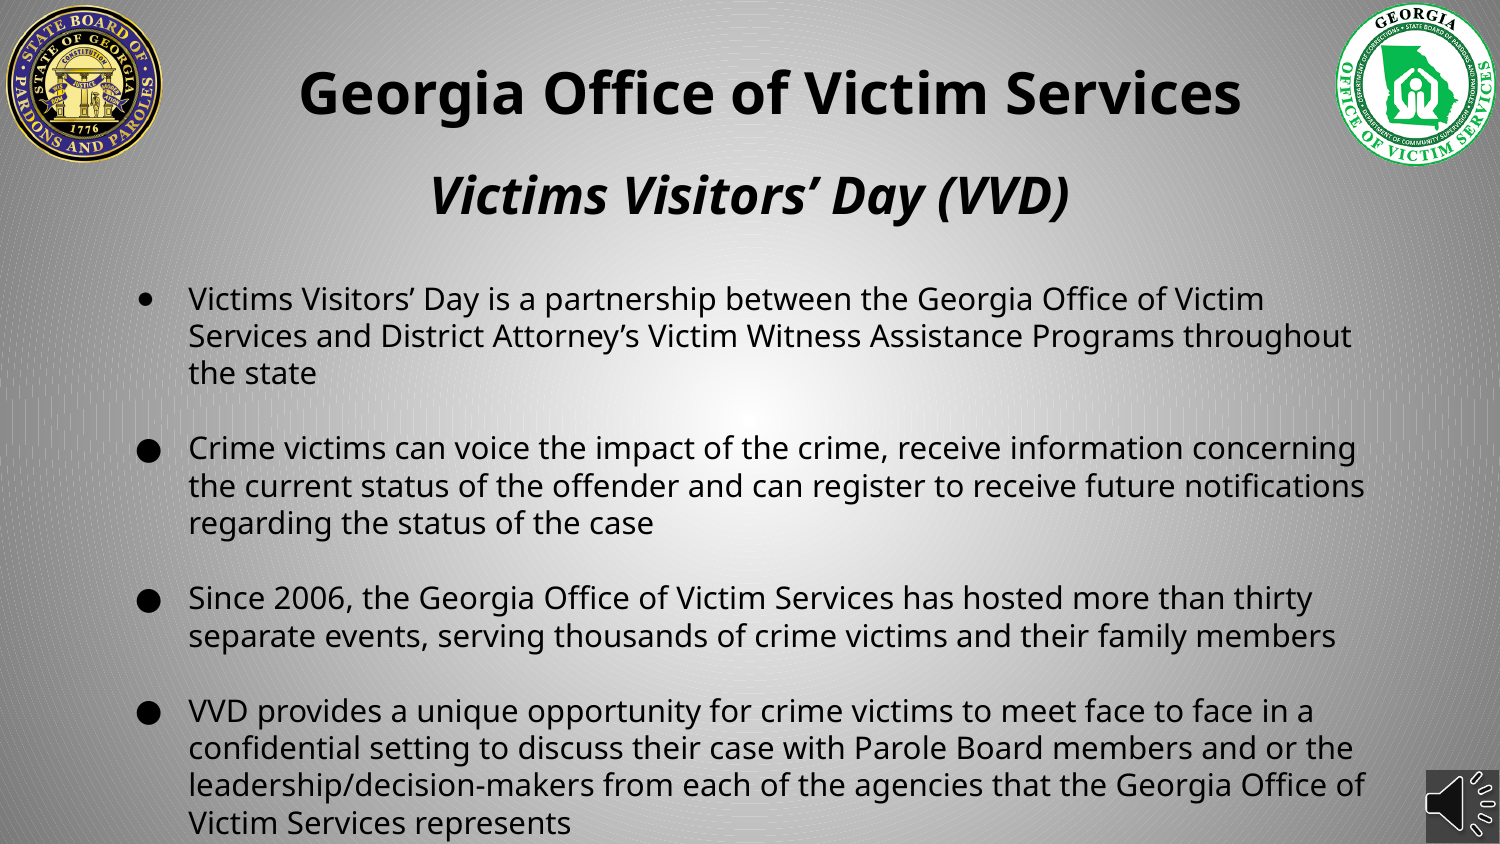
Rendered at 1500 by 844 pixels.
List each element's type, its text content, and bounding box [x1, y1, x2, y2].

text_box Victims Visitors’ Day is a partnership between the Georgia Office of Victim Services and District Attorney’s Victim Witness Assistance Programs throughout the state Crime victims can voice the impact of the crime, receive information concerning the current status of the offender and can register to receive future notifications regarding the status of the case Since 2006, the Georgia Office of Victim Services has hosted more than thirty separate events, serving thousands of crime victims and their family members VVD provides a unique opportunity for crime victims to meet face to face in a confidential setting to discuss their case with Parole Board members and or the leadership/decision-makers from each of the agencies that the Georgia Office of Victim Services represents [98, 271, 1402, 844]
title Georgia Office of Victim Services [173, 14, 1325, 154]
picture [1331, 0, 1500, 169]
text_box Victims Visitors’ Day (VVD) [0, 154, 1500, 233]
picture [0, 0, 169, 169]
picture [1424, 768, 1500, 844]
